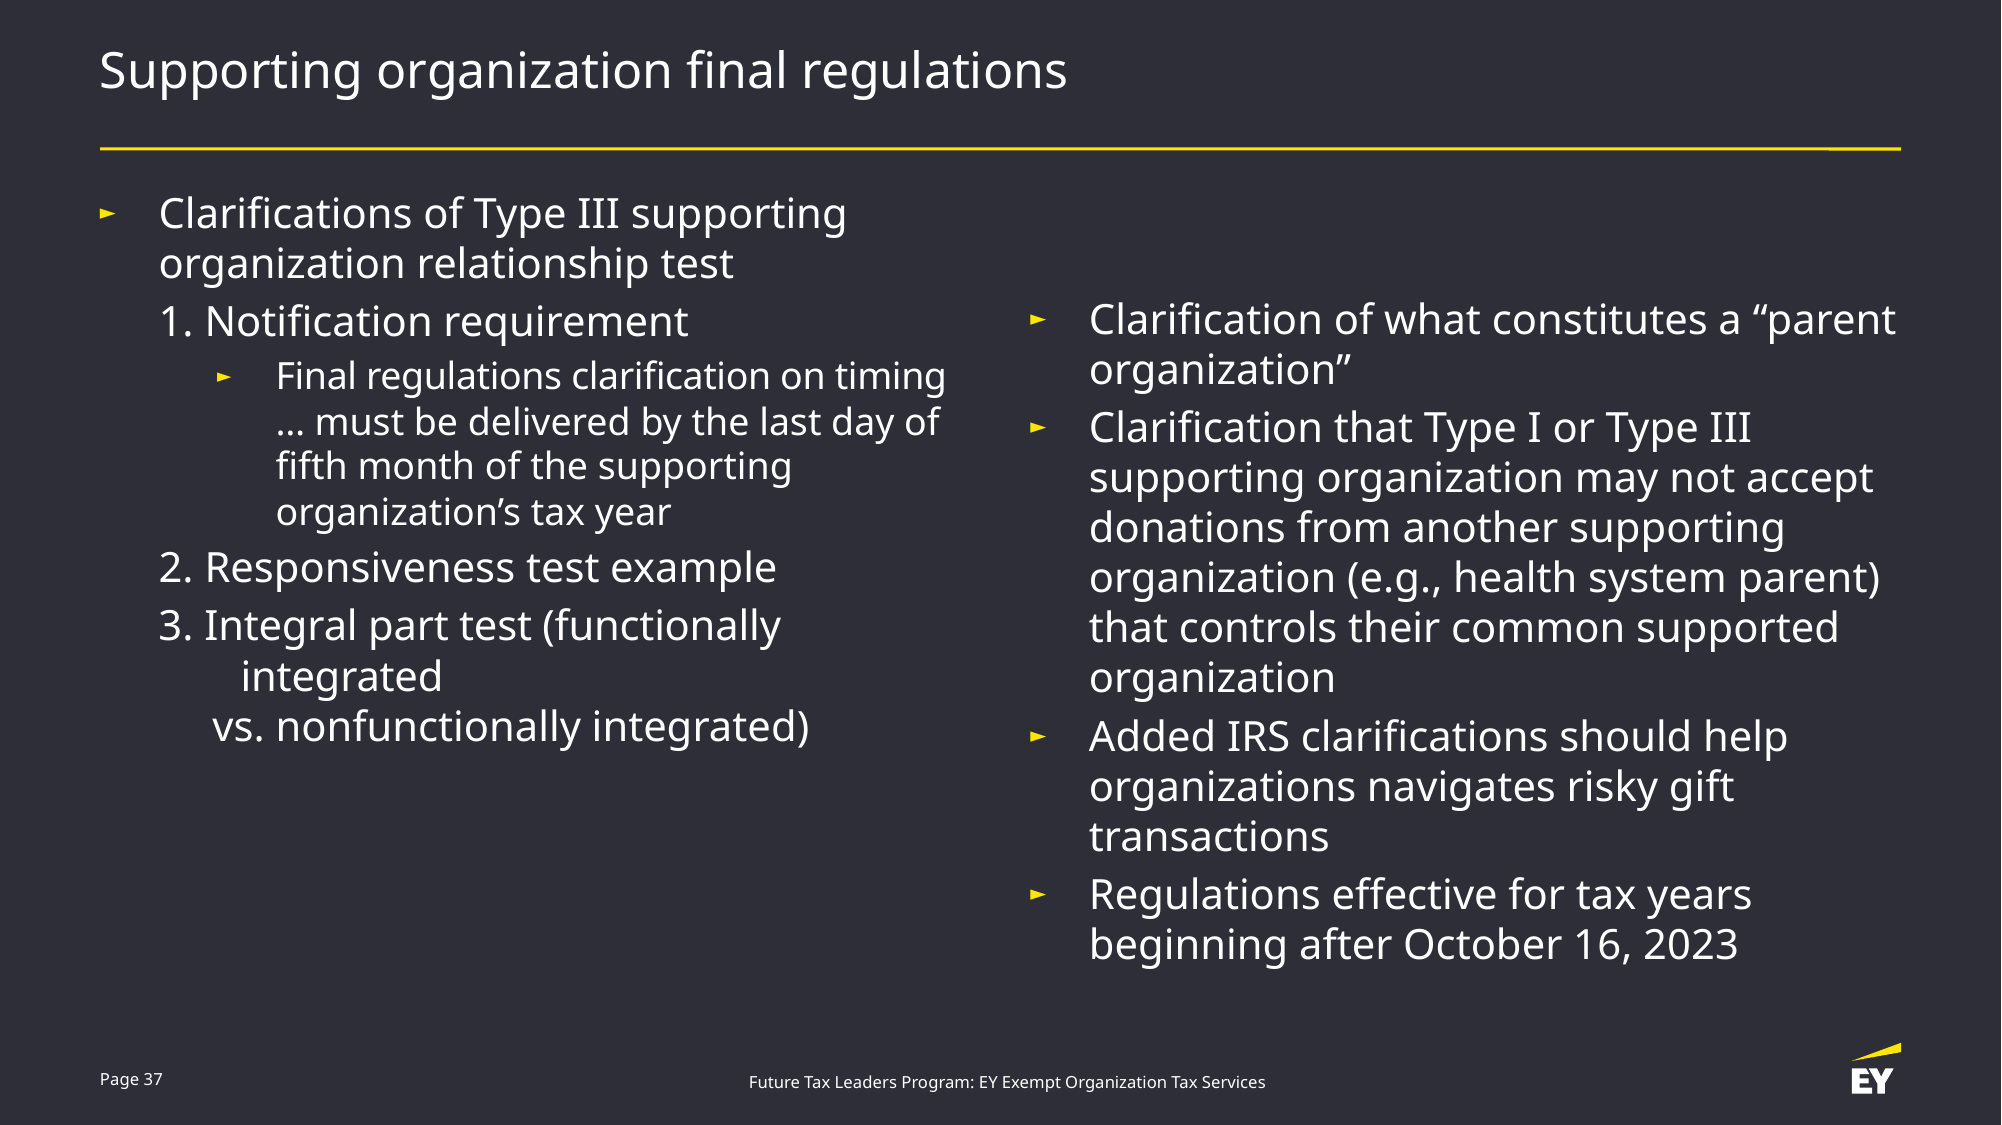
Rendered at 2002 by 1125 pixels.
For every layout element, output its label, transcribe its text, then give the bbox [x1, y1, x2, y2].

title Supporting organization final regulations [100, 48, 1901, 146]
list Clarifications of Type III supporting organization relationship test 1. Notification requirement Final regulations clarification on timing … must be delivered by the last day of fifth month of the supporting organization’s tax year 2. Responsiveness test example 3. Integral part test (functionally integrated vs. nonfunctionally integrated) Clarification of what constitutes a “parent organization” Clarification that Type I or Type III supporting organization may not accept donations from another supporting organization (e.g., health system parent) that controls their common supported organization Added IRS clarifications should help organizations navigates risky gift transactions Regulations effective for tax years beginning after October 16, 2023 [100, 186, 1901, 999]
